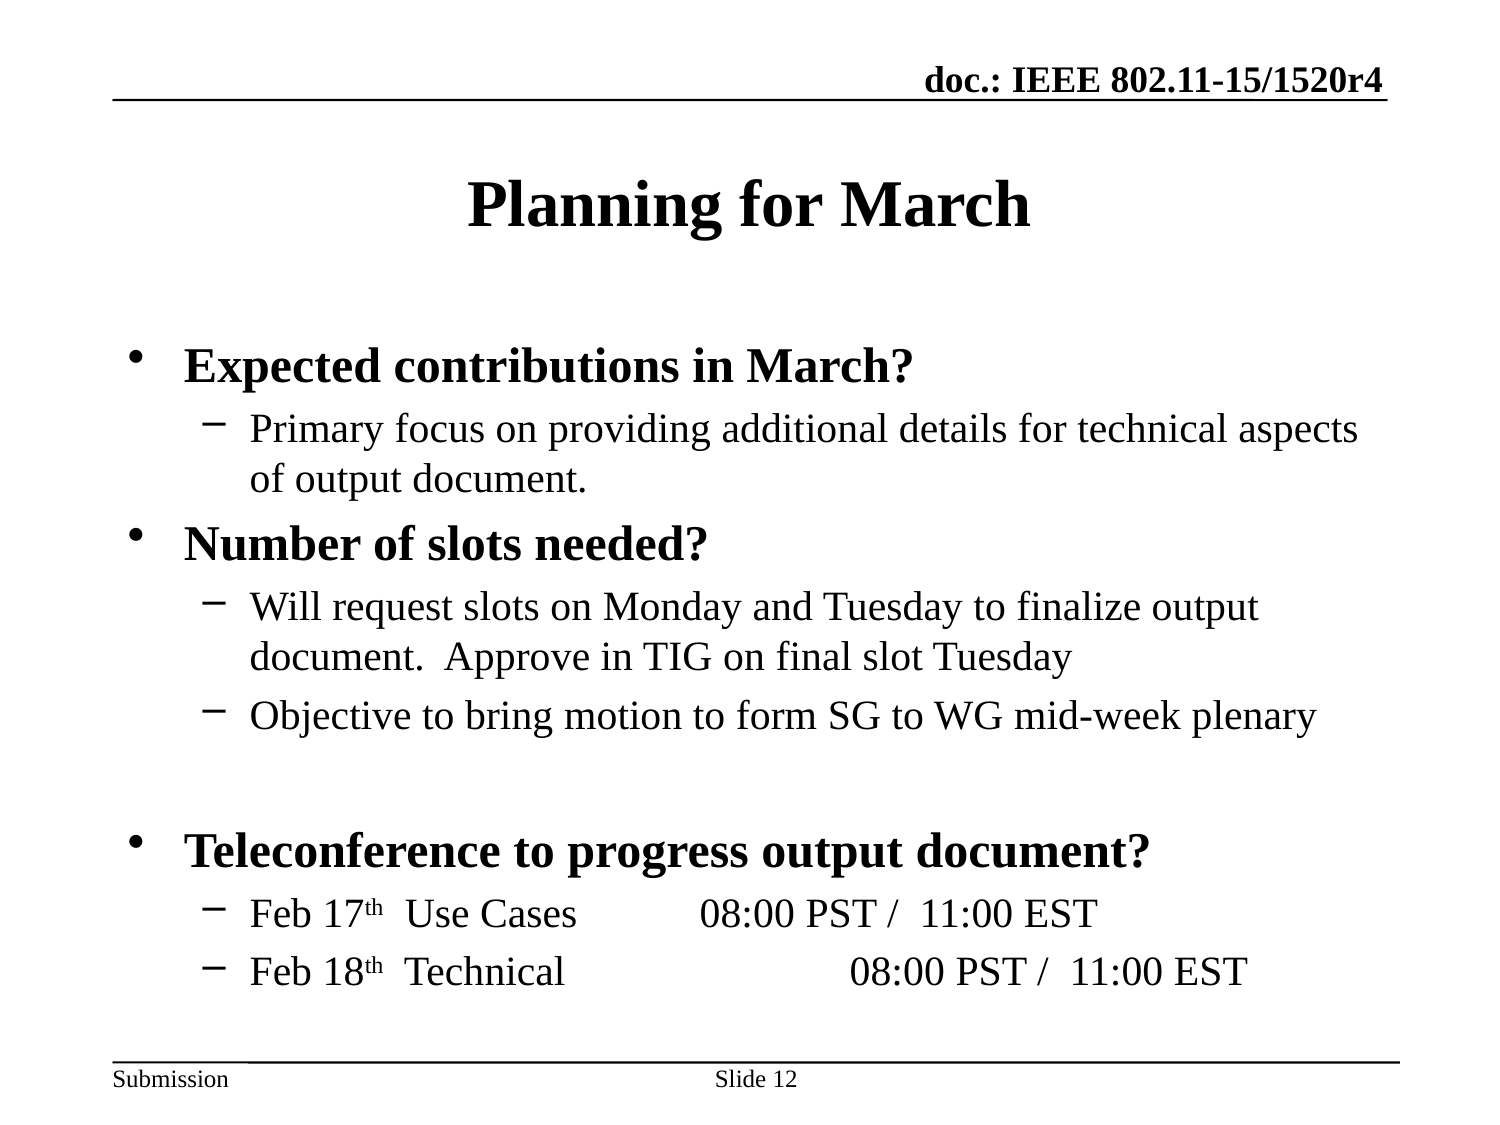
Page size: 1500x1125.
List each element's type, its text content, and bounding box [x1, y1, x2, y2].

list Expected contributions in March? Primary focus on providing additional details for technical aspects of output document. Number of slots needed? Will request slots on Monday and Tuesday to finalize output document. Approve in TIG on final slot Tuesday Objective to bring motion to form SG to WG mid-week plenary Teleconference to progress output document? Feb 17th Use Cases 08:00 PST / 11:00 EST Feb 18th Technical 08:00 PST / 11:00 EST [112, 324, 1388, 1001]
slide_number Slide 12 [712, 1061, 800, 1093]
title Planning for March [112, 112, 1388, 288]
